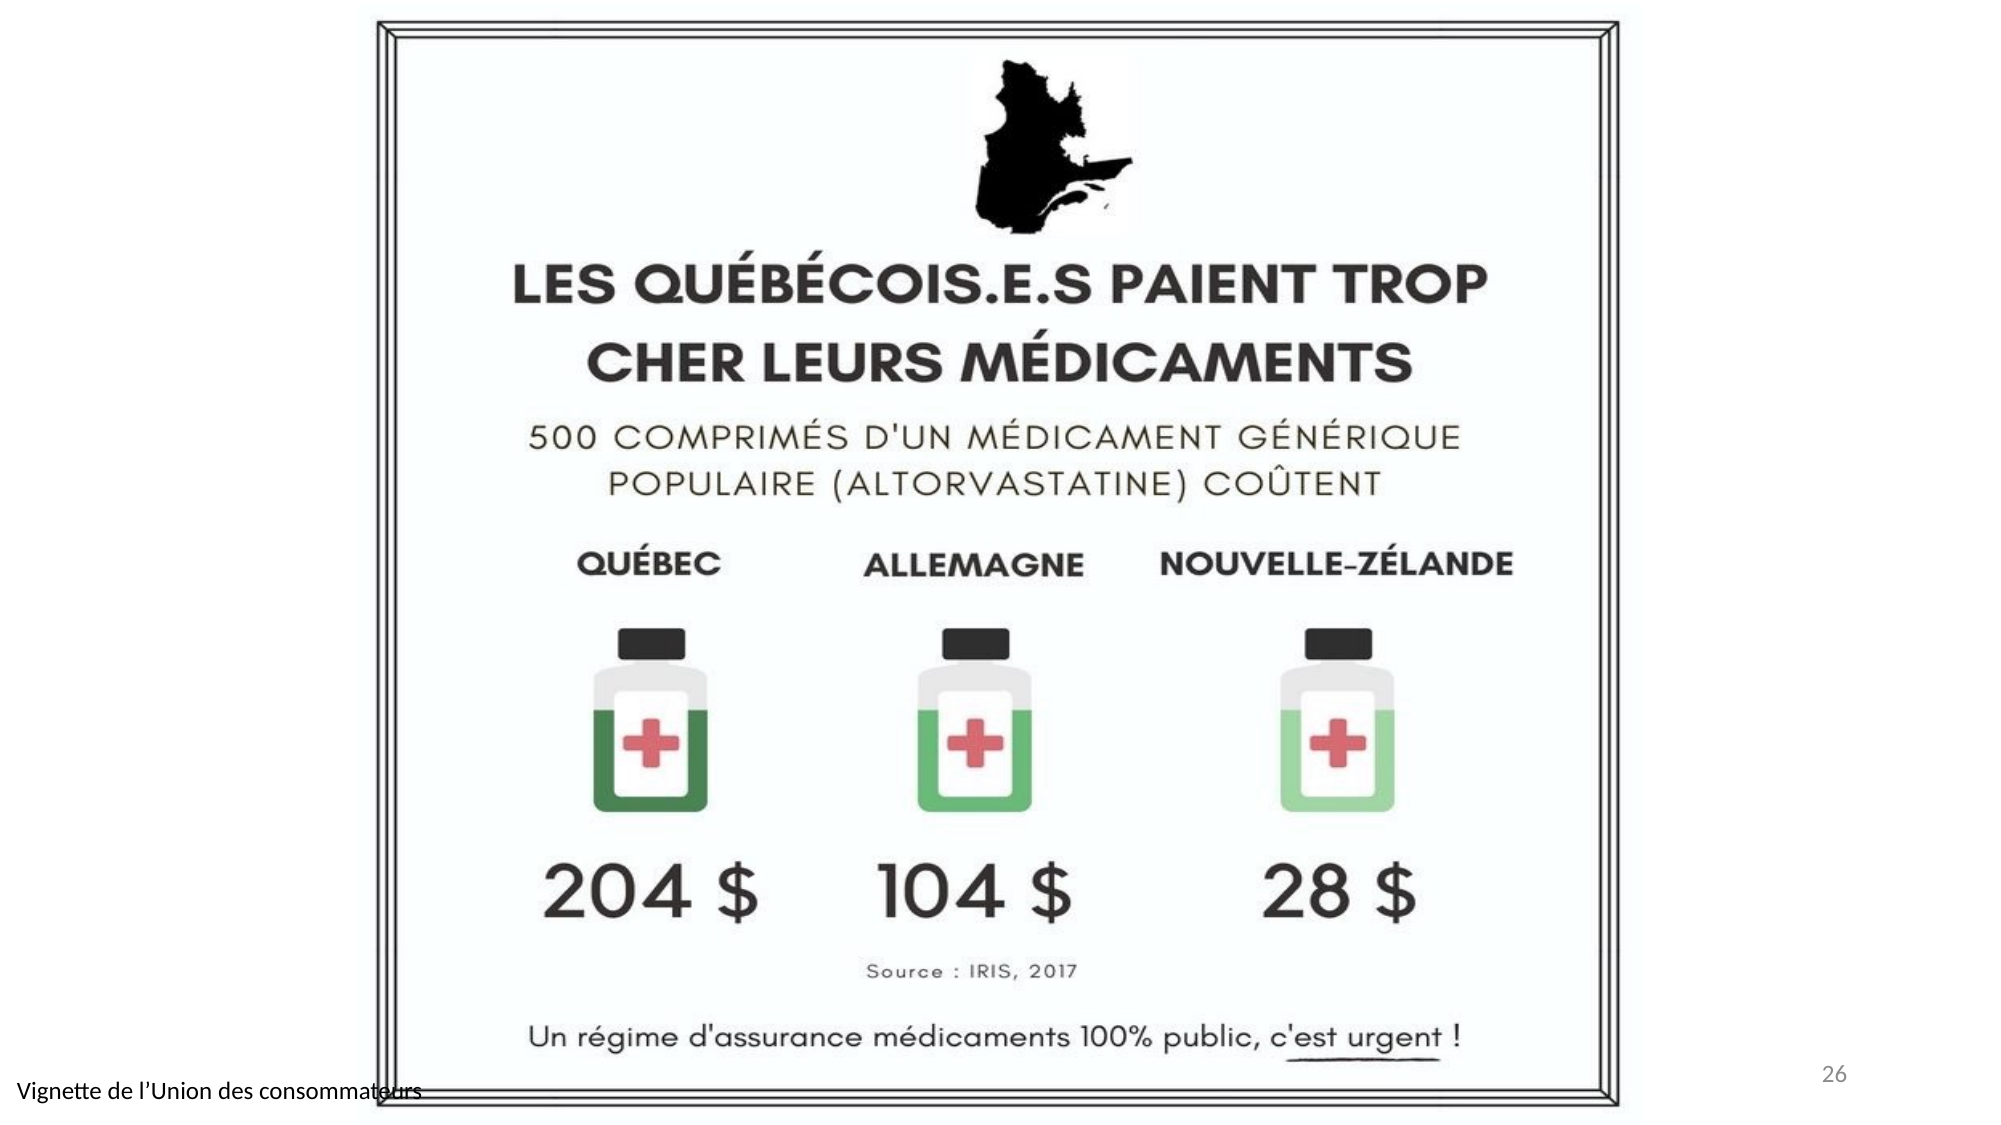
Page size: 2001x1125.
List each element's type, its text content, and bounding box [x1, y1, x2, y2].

text_box Vignette de l’Union des consommateurs [2, 1066, 358, 1112]
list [358, 3, 1642, 1125]
slide_number 26 [1642, 1042, 1863, 1103]
